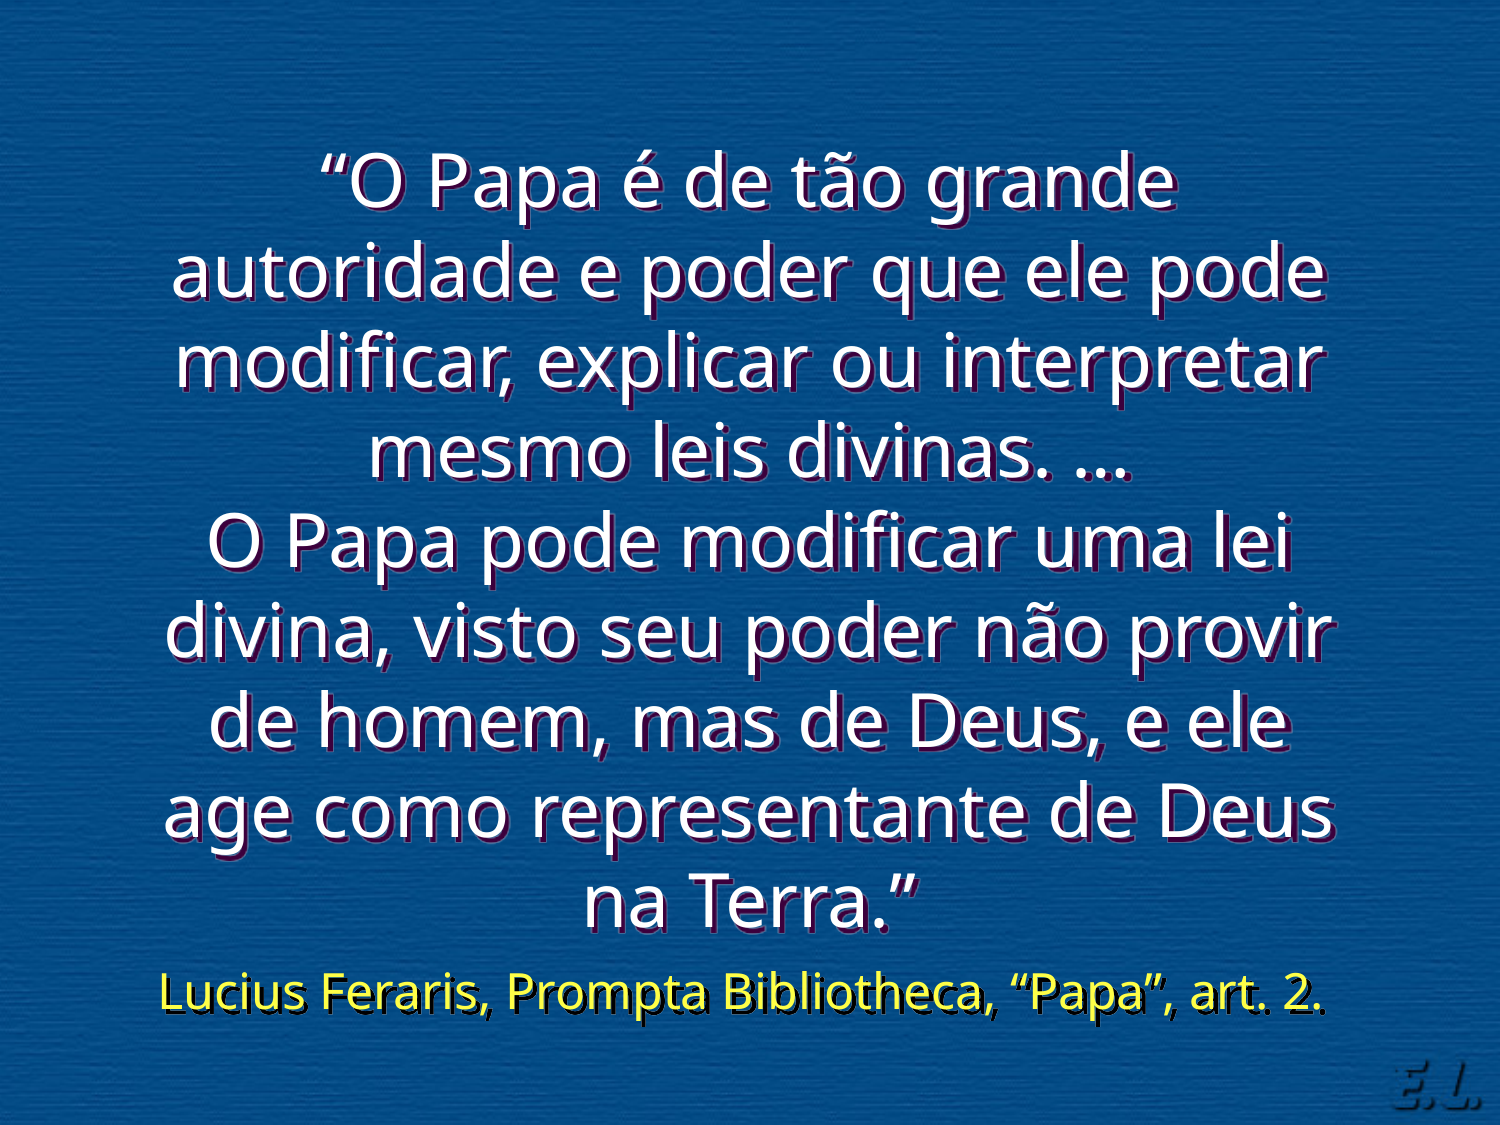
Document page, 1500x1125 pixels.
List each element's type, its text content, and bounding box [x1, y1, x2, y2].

text_box “O Papa é de tão grande autoridade e poder que ele pode modificar, explicar ou interpretar mesmo leis divinas. … O Papa pode modificar uma lei divina, visto seu poder não provir de homem, mas de Deus, e ele age como representante de Deus na Terra.” [123, 125, 1374, 951]
text_box Lucius Feraris, Prompta Bibliotheca, “Papa”, art. 2. [142, 952, 1340, 1027]
picture [0, 0, 1500, 1125]
